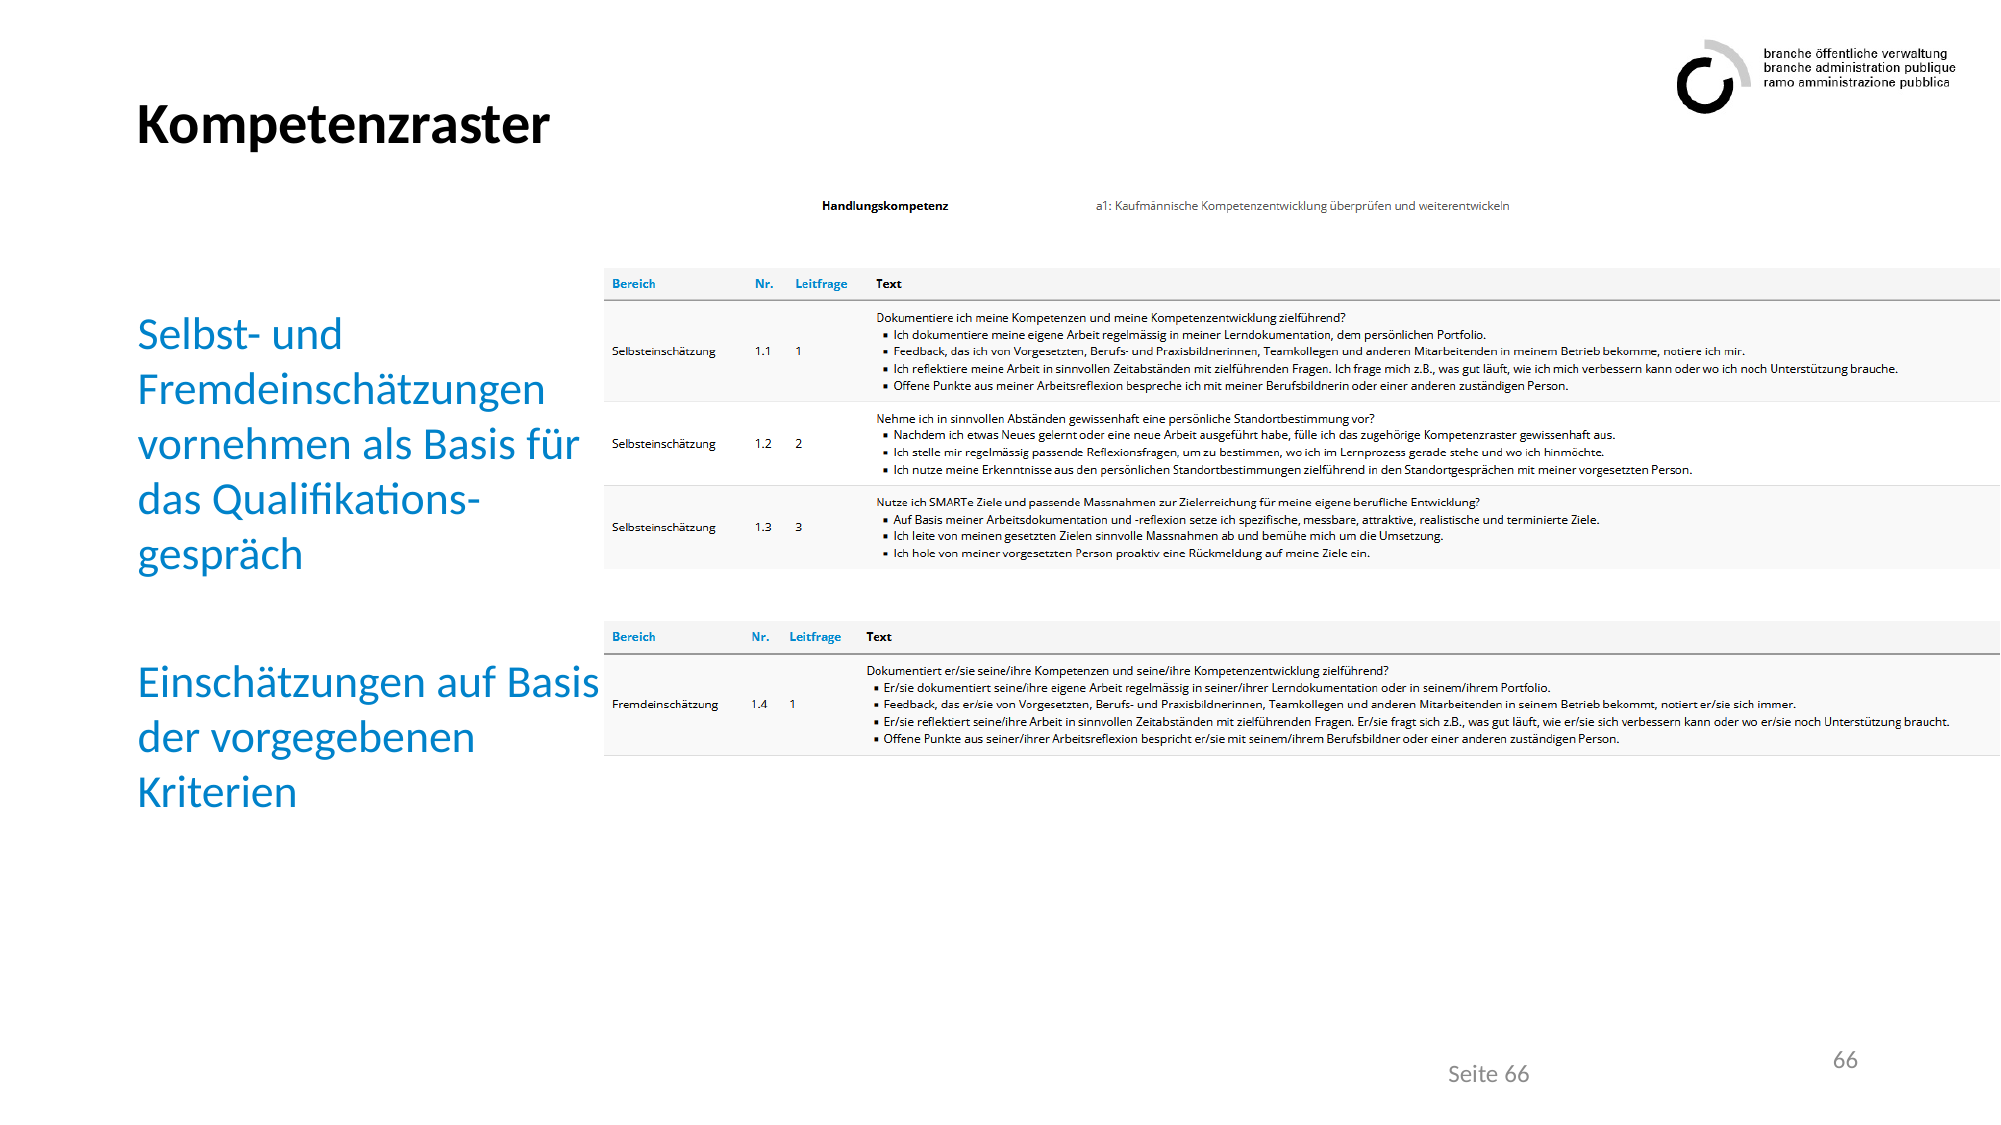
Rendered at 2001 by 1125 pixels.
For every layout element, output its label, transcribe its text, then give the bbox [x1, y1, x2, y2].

slide_number Seite 66 [1433, 1042, 1900, 1103]
picture [1673, 35, 1963, 119]
text_box Kompetenzraster [31, 66, 658, 174]
text_box Selbst- und Fremdeinschätzungen vornehmen als Basis für das Qualifikations-gespräch Einschätzungen auf Basis der vorgegebenen Kriterien [137, 303, 599, 409]
picture [604, 173, 2000, 758]
slide_number 66 [1406, 1028, 1874, 1089]
